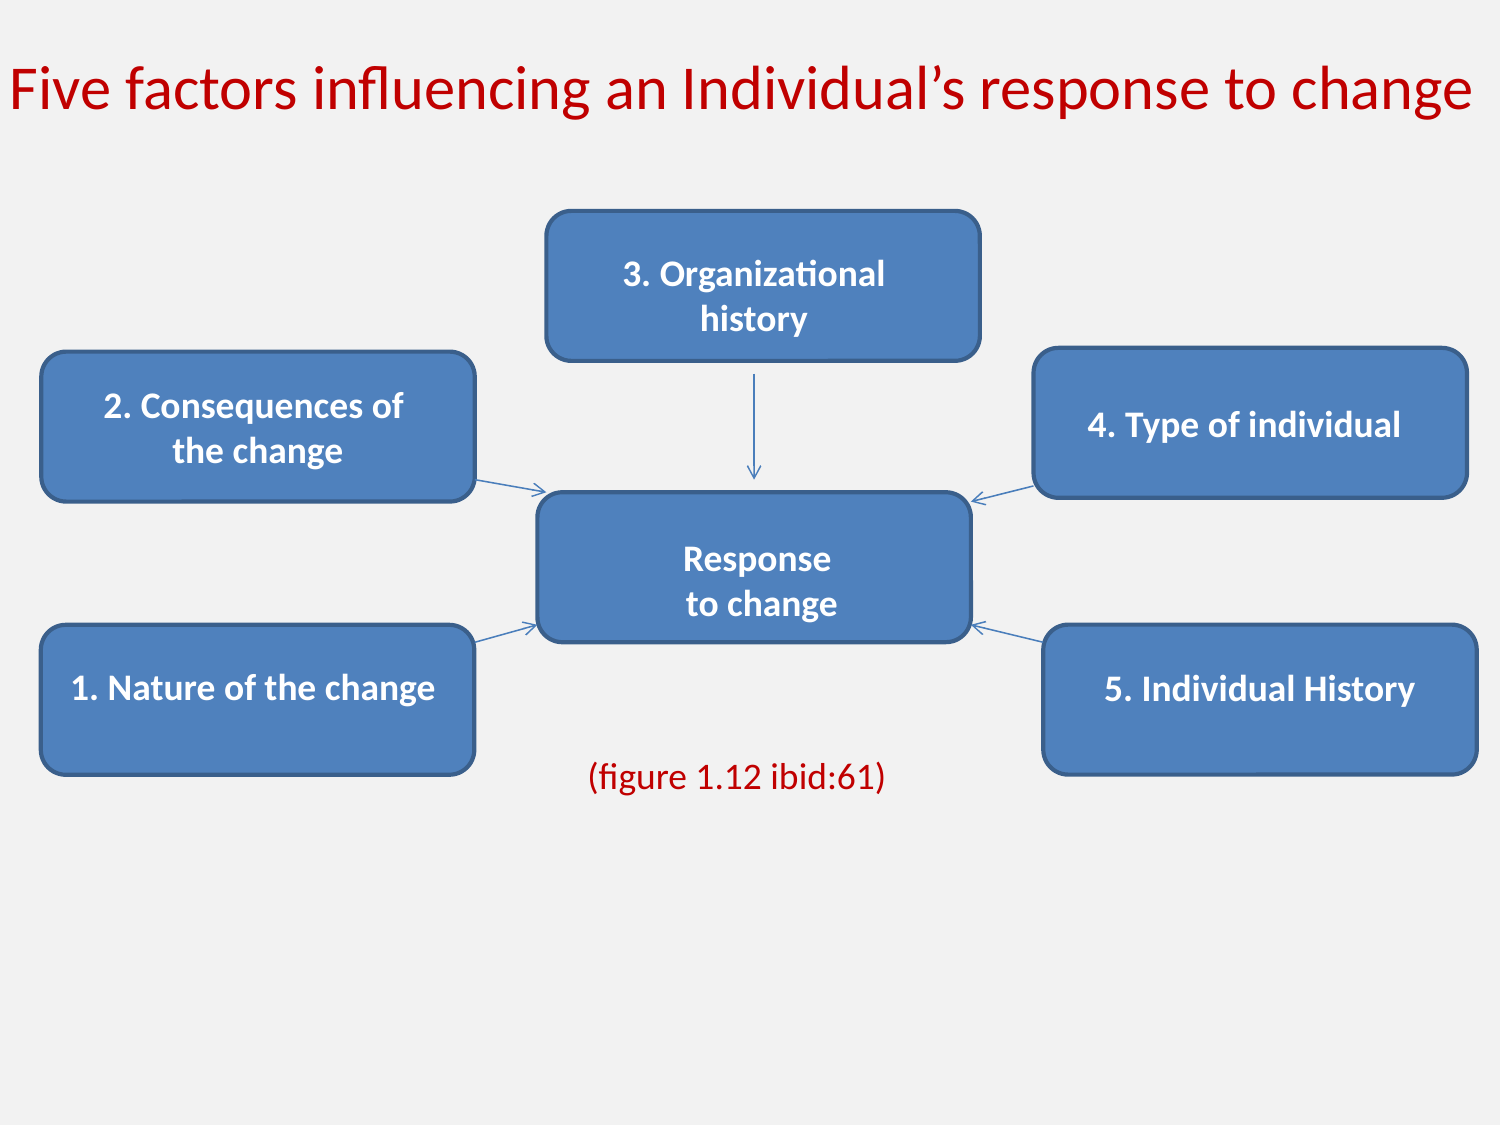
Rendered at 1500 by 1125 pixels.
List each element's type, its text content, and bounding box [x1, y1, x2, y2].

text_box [970, 485, 1034, 502]
text_box (figure 1.12 ibid:61) [572, 744, 928, 805]
text_box [535, 490, 974, 645]
text_box 1. Nature of the change [55, 655, 454, 716]
text_box [39, 349, 477, 504]
text_box [1031, 345, 1470, 500]
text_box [474, 624, 538, 643]
text_box [544, 208, 982, 363]
text_box 3. Organizational history [572, 241, 936, 347]
text_box 5. Individual History [1073, 656, 1447, 717]
title Five factors influencing an Individual’s response to change [0, 30, 1496, 138]
text_box 2. Consequences of the change [58, 373, 457, 479]
text_box Response to change [596, 527, 928, 632]
text_box 4. Type of individual [1073, 392, 1428, 453]
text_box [474, 479, 547, 493]
text_box [38, 622, 477, 777]
text_box [1041, 622, 1479, 777]
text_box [970, 624, 1044, 643]
